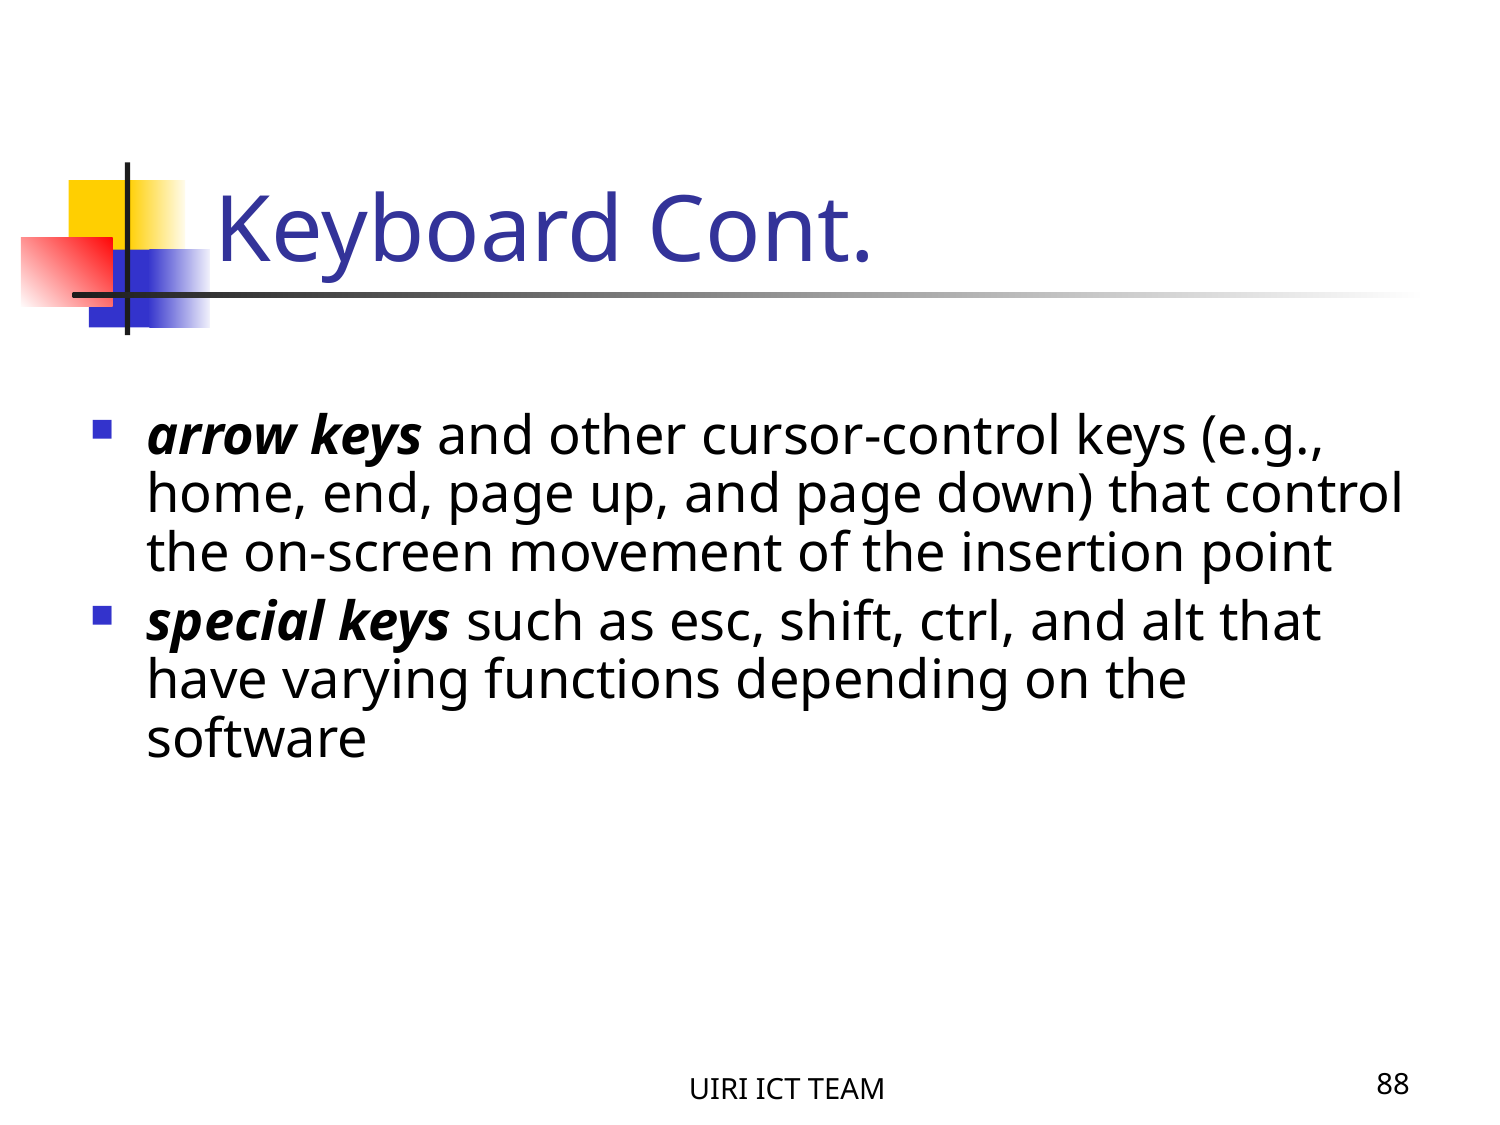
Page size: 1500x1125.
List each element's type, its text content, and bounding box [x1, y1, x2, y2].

text_box Keyboard Cont. [200, 162, 1275, 288]
list arrow keys and other cursor-control keys (e.g., home, end, page up, and page down) that control the on-screen movement of the insertion point special keys such as esc, shift, ctrl, and alt that have varying functions depending on the software [75, 399, 1425, 888]
footer UIRI ICT TEAM [549, 1037, 1025, 1113]
slide_number 88 [1112, 1037, 1425, 1113]
